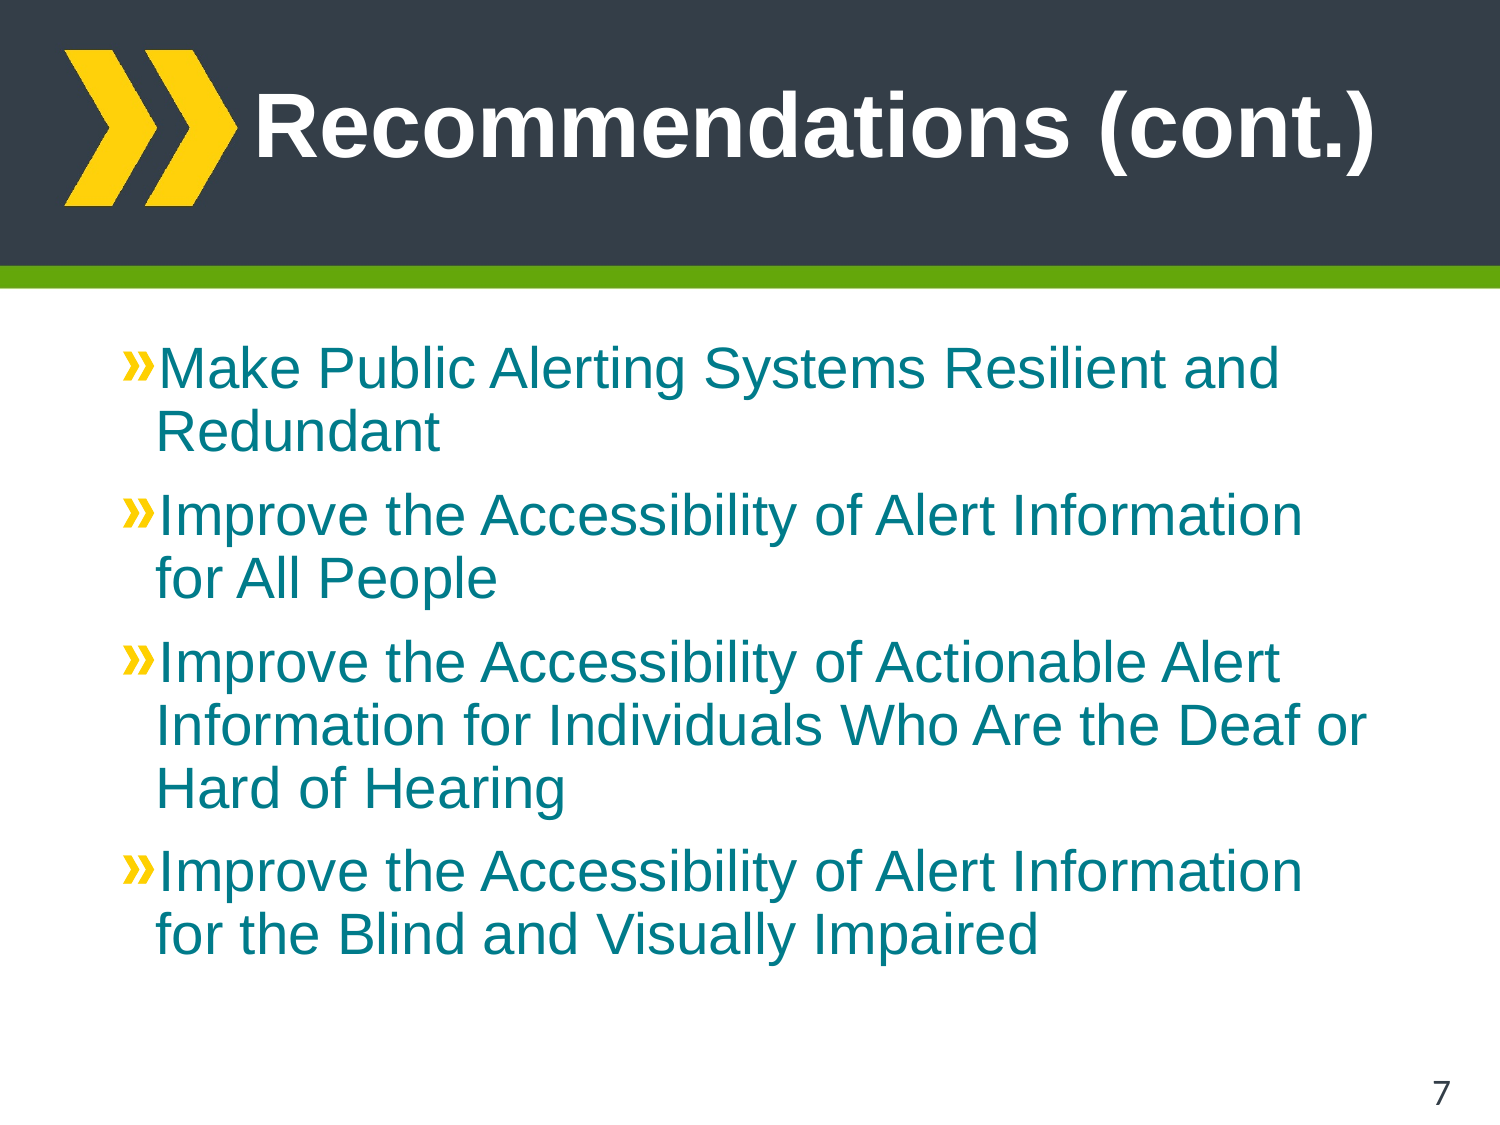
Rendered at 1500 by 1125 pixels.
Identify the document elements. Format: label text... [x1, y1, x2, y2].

list Make Public Alerting Systems Resilient and Redundant Improve the Accessibility of Alert Information for All People Improve the Accessibility of Actionable Alert Information for Individuals Who Are the Deaf or Hard of Hearing Improve the Accessibility of Alert Information for the Blind and Visually Impaired [103, 330, 1397, 1014]
picture [0, 0, 1500, 1125]
text_box 7 [1417, 1060, 1481, 1121]
title Recommendations (cont.) [238, 25, 1397, 231]
